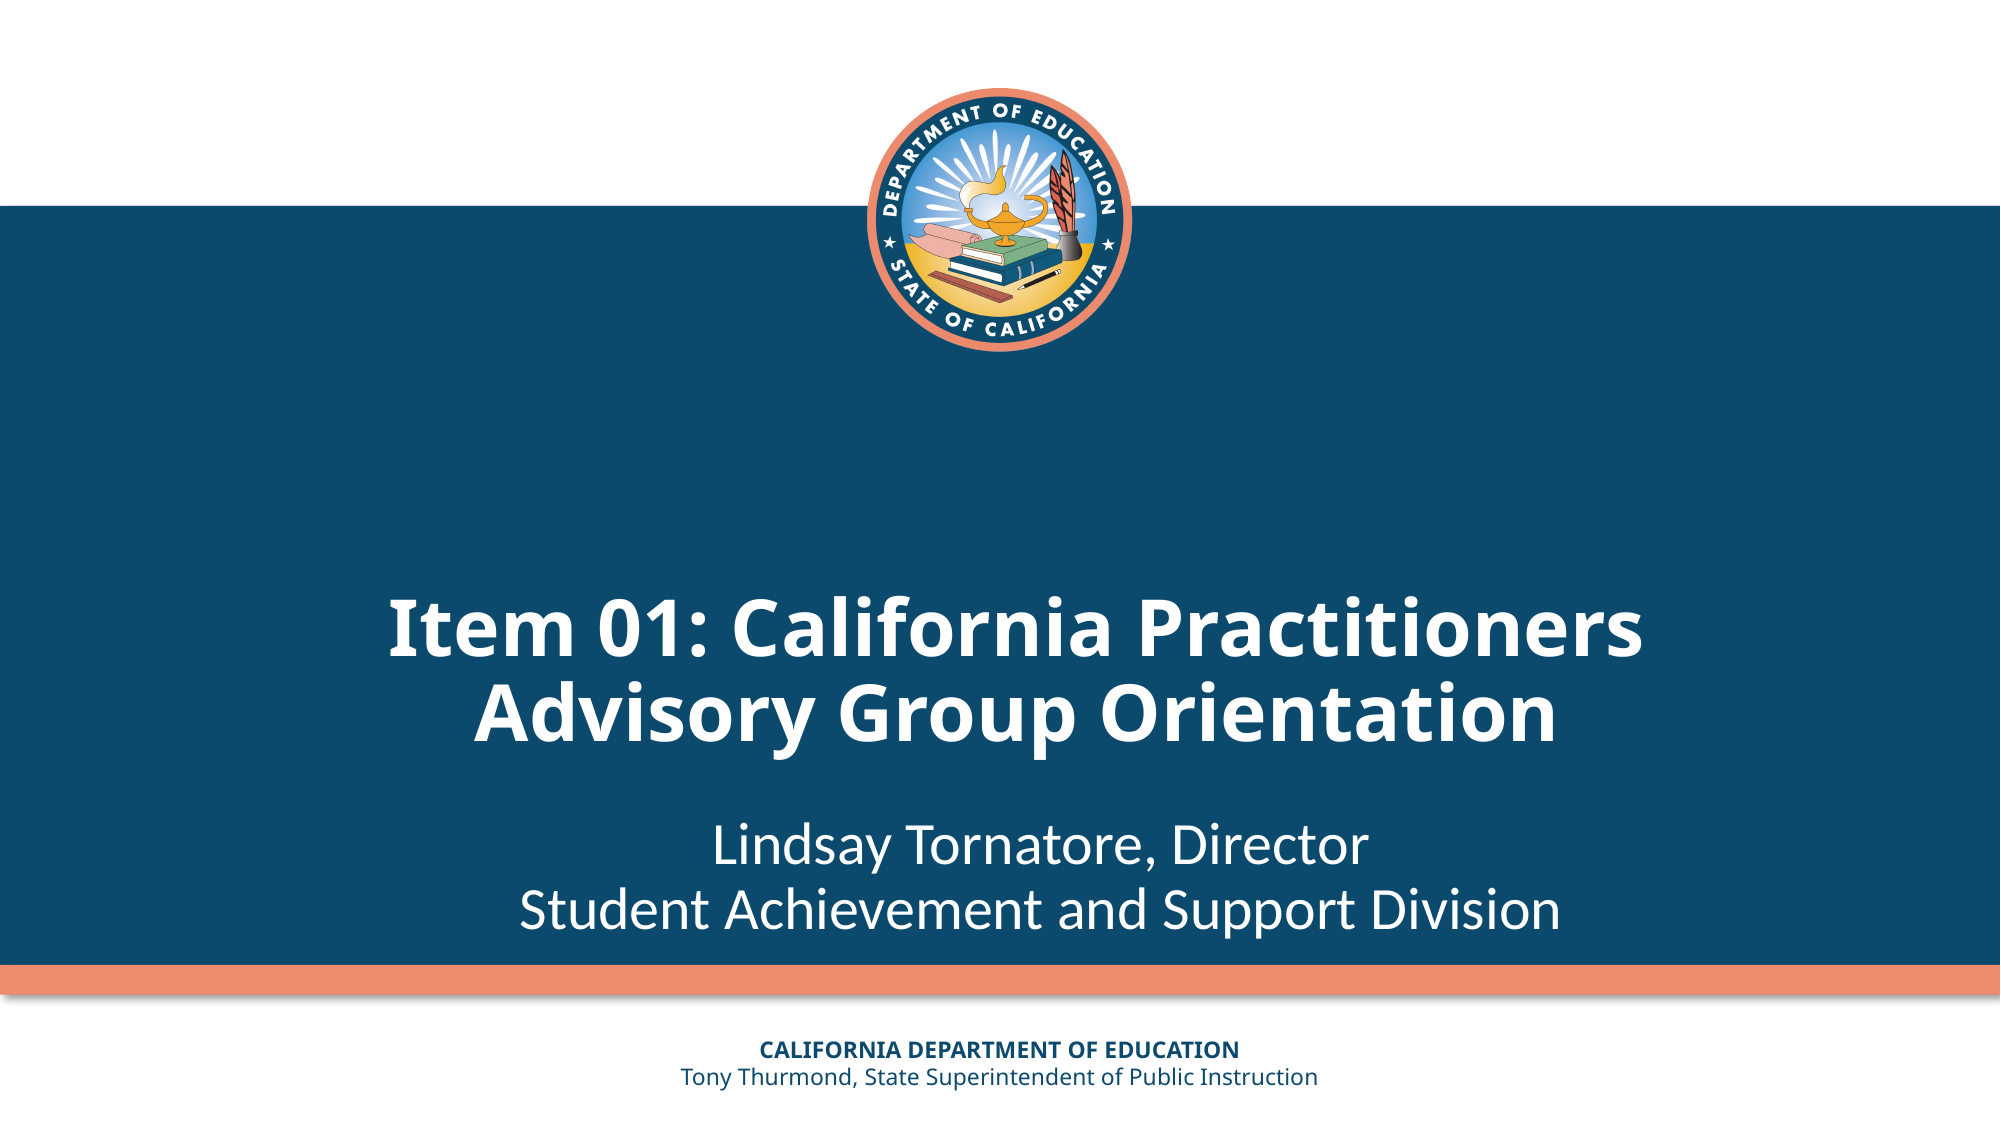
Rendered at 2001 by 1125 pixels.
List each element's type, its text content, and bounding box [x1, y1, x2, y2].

text_box CALIFORNIA DEPARTMENT OF EDUCATION Tony Thurmond, State Superintendent of Public Instruction [0, 1027, 2000, 1098]
text_box Lindsay Tornatore, Director Student Achievement and Support Division [478, 757, 1604, 950]
text_box [0, 964, 2000, 996]
title Item 01: California Practitioners Advisory Group Orientation [367, 573, 1667, 766]
text_box [0, 205, 2000, 964]
picture [865, 84, 1135, 356]
